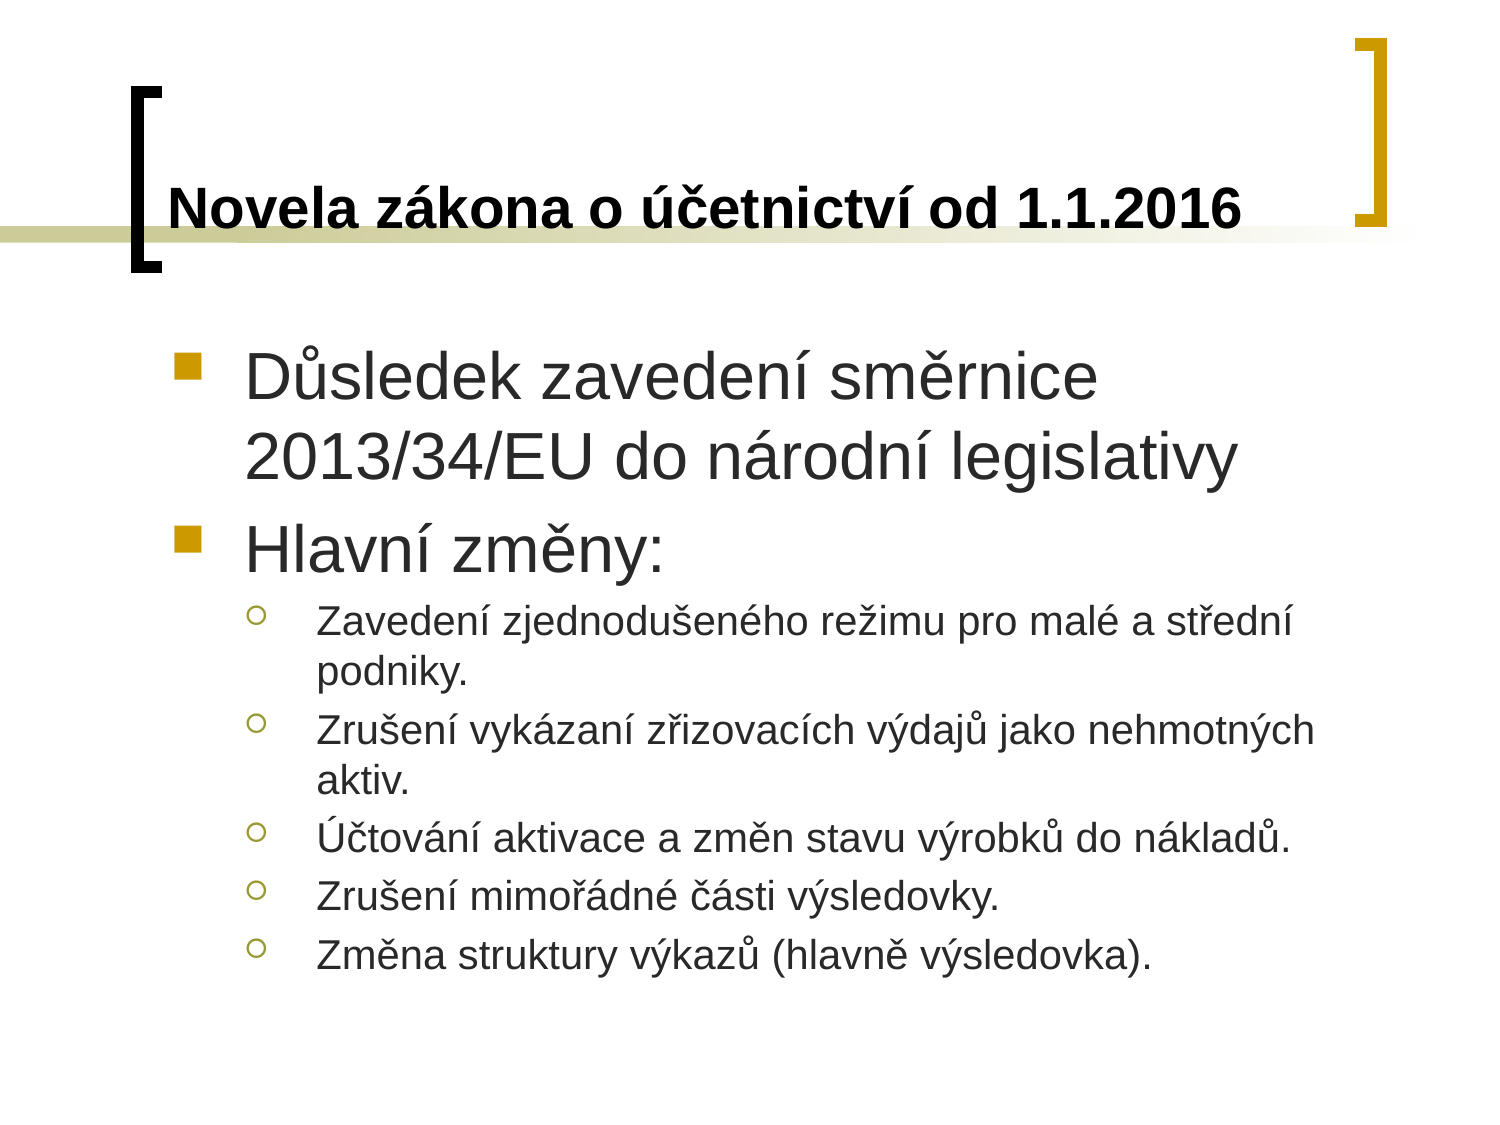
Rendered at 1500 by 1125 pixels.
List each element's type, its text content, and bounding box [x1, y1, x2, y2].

title Novela zákona o účetnictví od 1.1.2016 [152, 15, 1328, 248]
list Důsledek zavedení směrnice 2013/34/EU do národní legislativy Hlavní změny: Zavedení zjednodušeného režimu pro malé a střední podniky. Zrušení vykázaní zřizovacích výdajů jako nehmotných aktiv. Účtování aktivace a změn stavu výrobků do nákladů. Zrušení mimořádné části výsledovky. Změna struktury výkazů (hlavně výsledovka). [155, 324, 1413, 1000]
